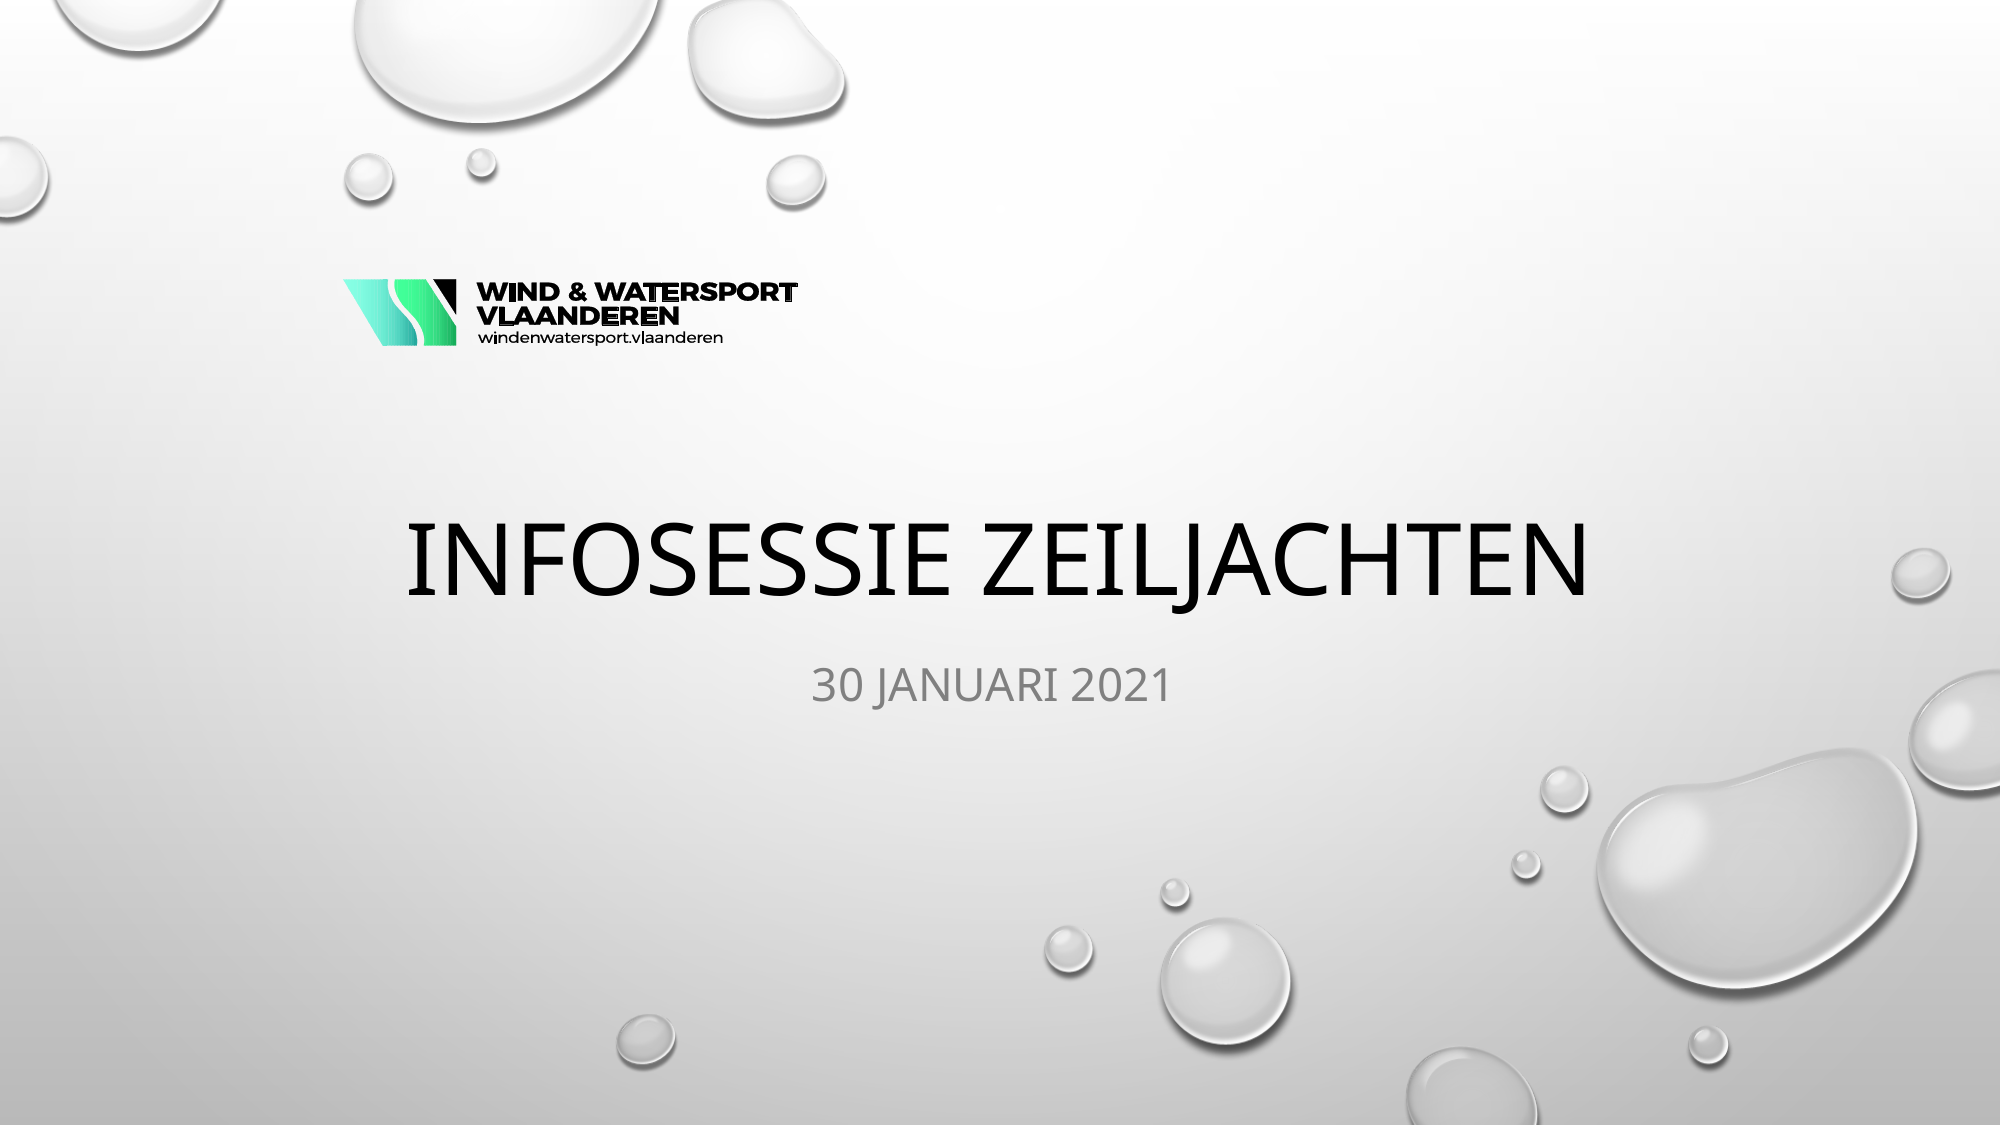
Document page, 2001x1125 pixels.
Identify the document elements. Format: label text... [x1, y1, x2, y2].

picture [0, 0, 2000, 1125]
subtitle 30 januari 2021 [287, 637, 1713, 863]
title Infosessie Zeiljachten [287, 213, 1713, 625]
